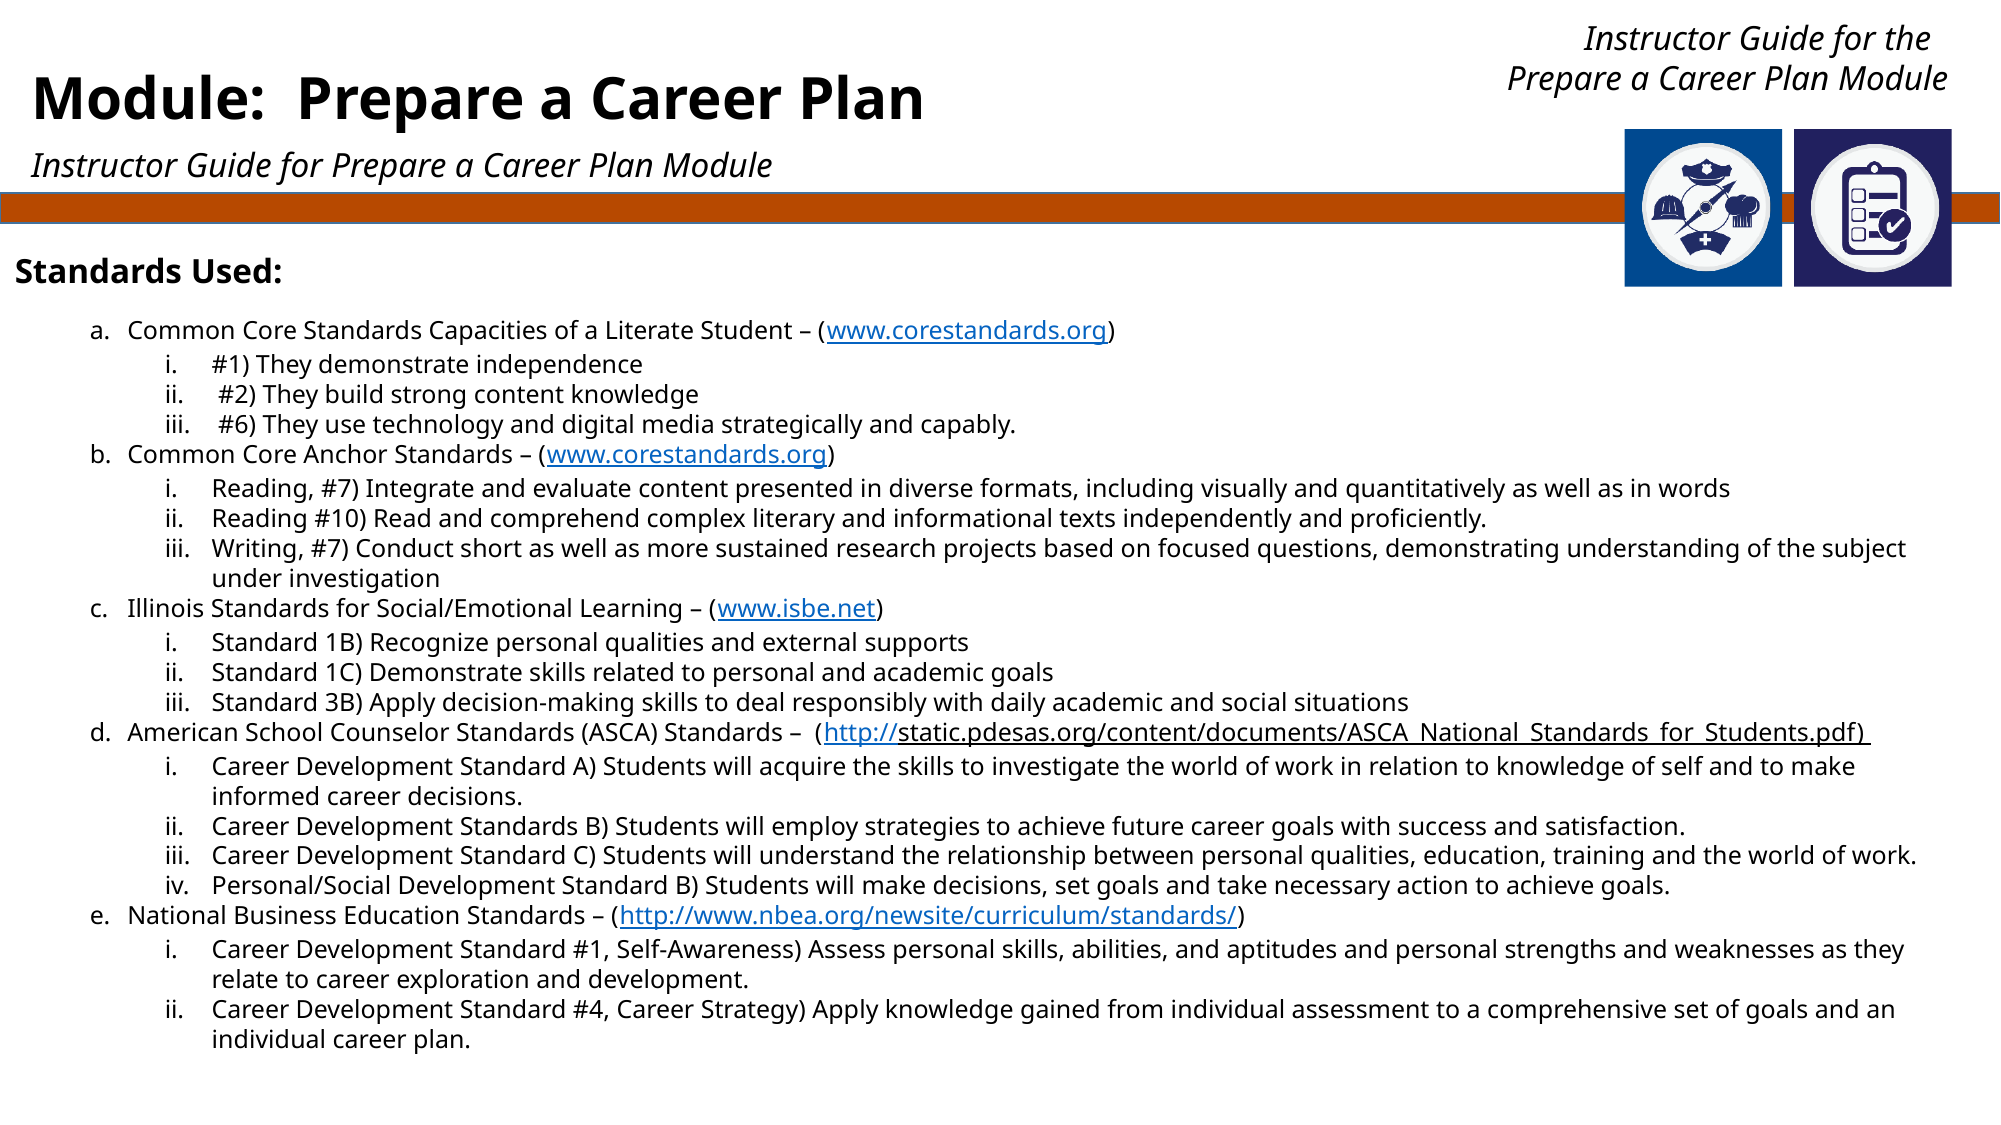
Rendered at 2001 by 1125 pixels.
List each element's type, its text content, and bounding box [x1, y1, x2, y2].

text_box Standards Used: Common Core Standards Capacities of a Literate Student – (www.corestandards.org) #1) They demonstrate independence #2) They build strong content knowledge #6) They use technology and digital media strategically and capably. Common Core Anchor Standards – (www.corestandards.org) Reading, #7) Integrate and evaluate content presented in diverse formats, including visually and quantitatively as well as in words Reading #10) Read and comprehend complex literary and informational texts independently and proficiently. Writing, #7) Conduct short as well as more sustained research projects based on focused questions, demonstrating understanding of the subject under investigation Illinois Standards for Social/Emotional Learning – (www.isbe.net) Standard 1B) Recognize personal qualities and external supports Standard 1C) Demonstrate skills related to personal and academic goals Standard 3B) Apply decision-making skills to deal responsibly with daily academic and social situations American School Counselor Standards (ASCA) Standards – (http://static.pdesas.org/content/documents/ASCA_National_Standards_for_Students.pdf) Career Development Standard A) Students will acquire the skills to investigate the world of work in relation to knowledge of self and to make informed career decisions. Career Development Standards B) Students will employ strategies to achieve future career goals with success and satisfaction. Career Development Standard C) Students will understand the relationship between personal qualities, education, training and the world of work. Personal/Social Development Standard B) Students will make decisions, set goals and take necessary action to achieve goals. National Business Education Standards – (http://www.nbea.org/newsite/curriculum/standards/) Career Development Standard #1, Self-Awareness) Assess personal skills, abilities, and aptitudes and personal strengths and weaknesses as they relate to career exploration and development. Career Development Standard #4, Career Strategy) Apply knowledge gained from individual assessment to a comprehensive set of goals and an individual career plan. [0, 287, 1965, 1062]
text_box Instructor Guide for the Prepare a Career Plan Module [1397, 9, 1964, 105]
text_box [0, 129, 2000, 287]
text_box Module: Prepare a Career Plan [16, 53, 1873, 129]
